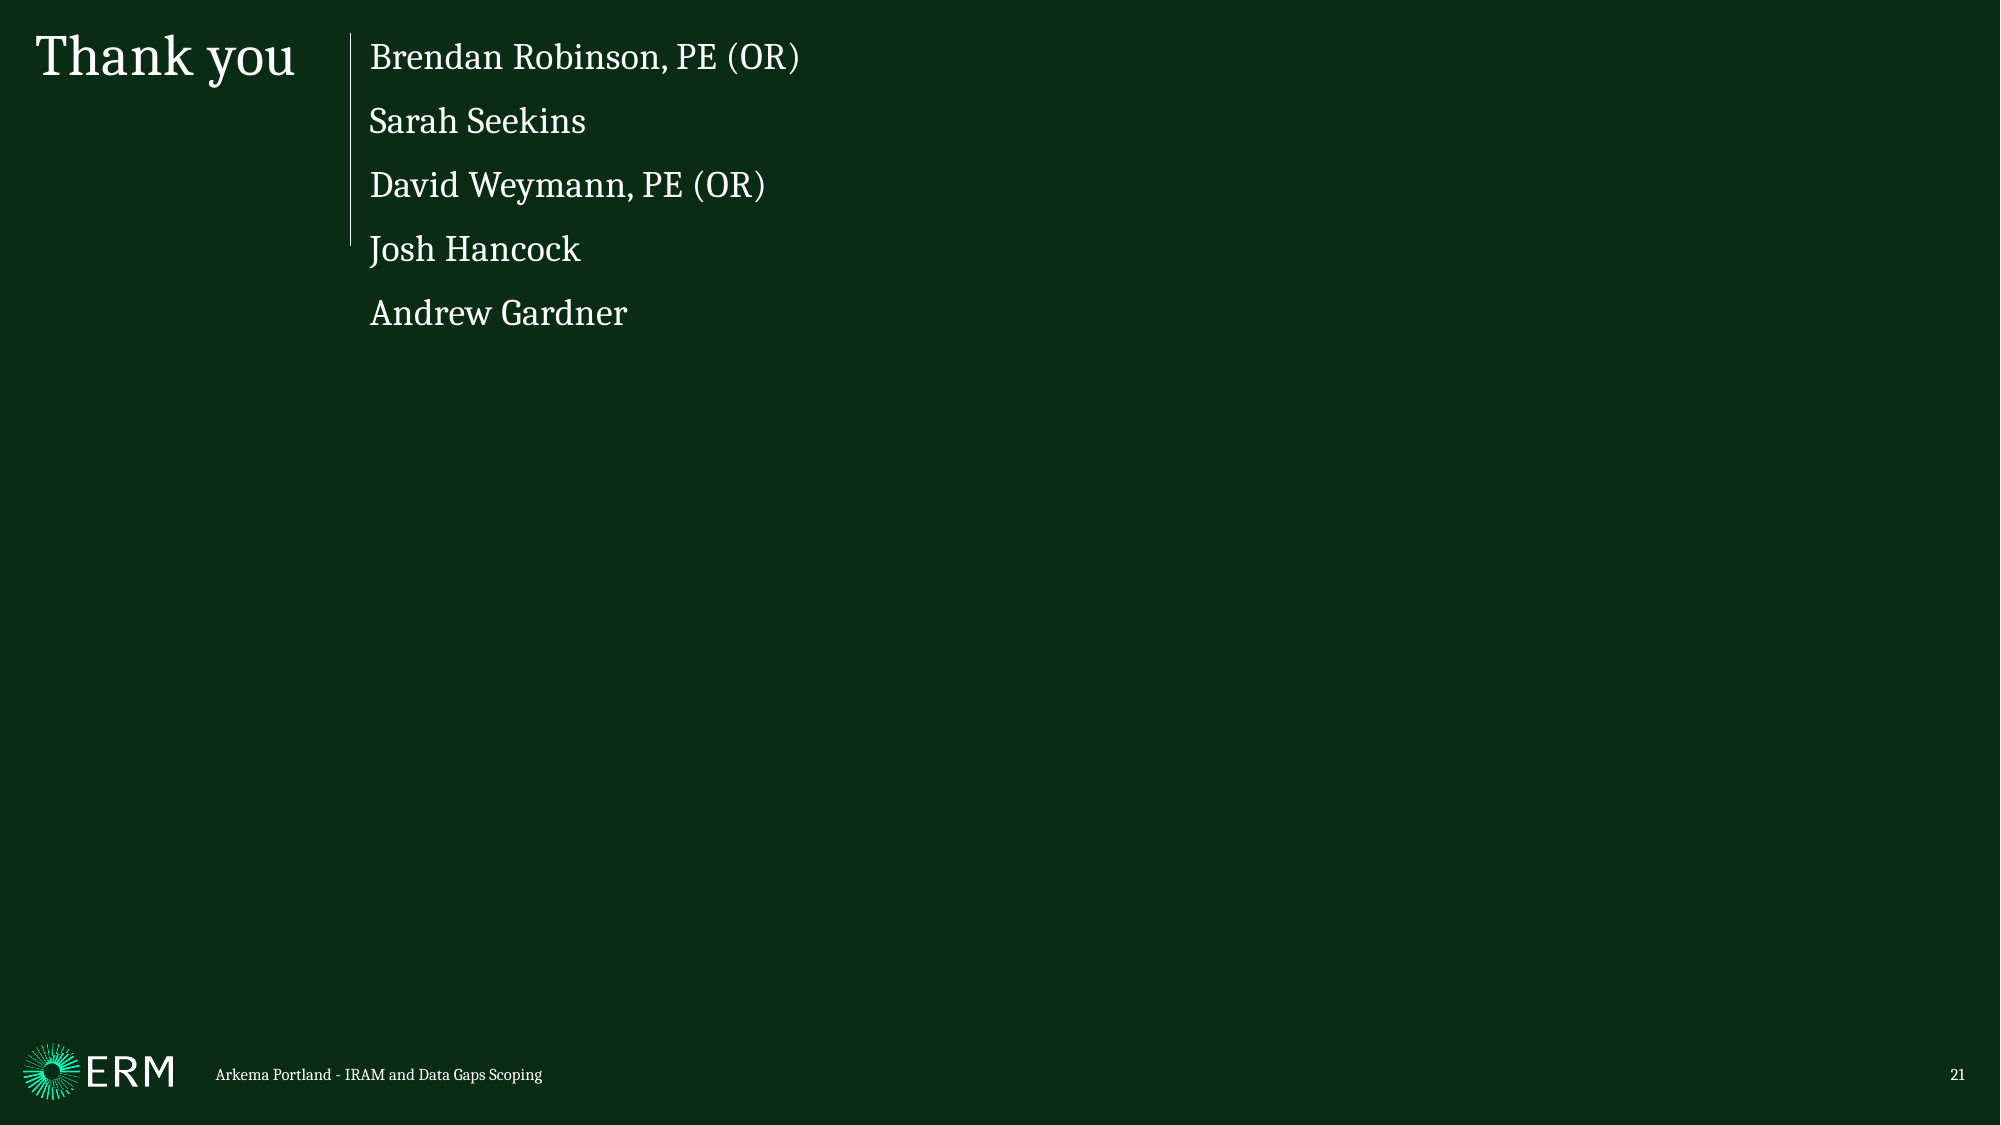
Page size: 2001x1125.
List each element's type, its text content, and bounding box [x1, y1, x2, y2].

slide_number 21 [1876, 1054, 1965, 1084]
picture [23, 1043, 173, 1100]
list Brendan Robinson, PE (OR) Sarah Seekins David Weymann, PE (OR) Josh Hancock Andrew Gardner [369, 32, 826, 247]
footer Arkema Portland - IRAM and Data Gaps Scoping [215, 1054, 984, 1084]
